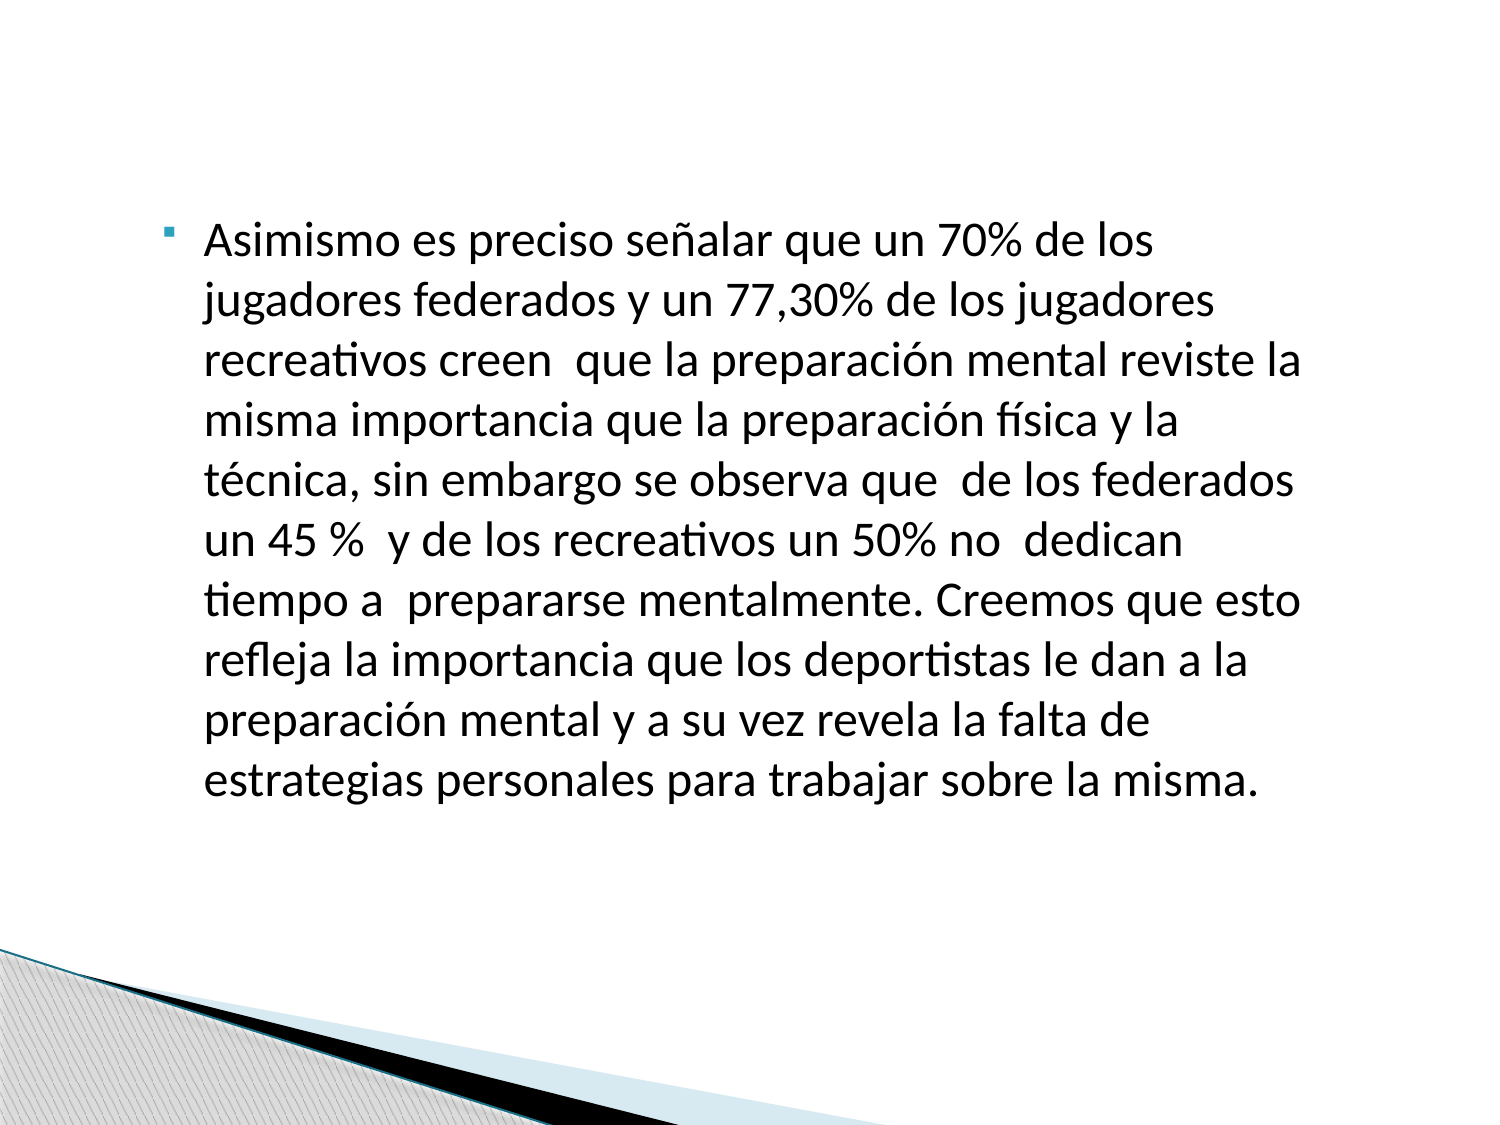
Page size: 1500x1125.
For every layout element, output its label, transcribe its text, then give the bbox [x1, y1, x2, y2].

list Asimismo es preciso señalar que un 70% de los jugadores federados y un 77,30% de los jugadores recreativos creen que la preparación mental reviste la misma importancia que la preparación física y la técnica, sin embargo se observa que de los federados un 45 % y de los recreativos un 50% no dedican tiempo a prepararse mentalmente. Creemos que esto refleja la importancia que los deportistas le dan a la preparación mental y a su vez revela la falta de estrategias personales para trabajar sobre la misma. [128, 199, 1354, 957]
